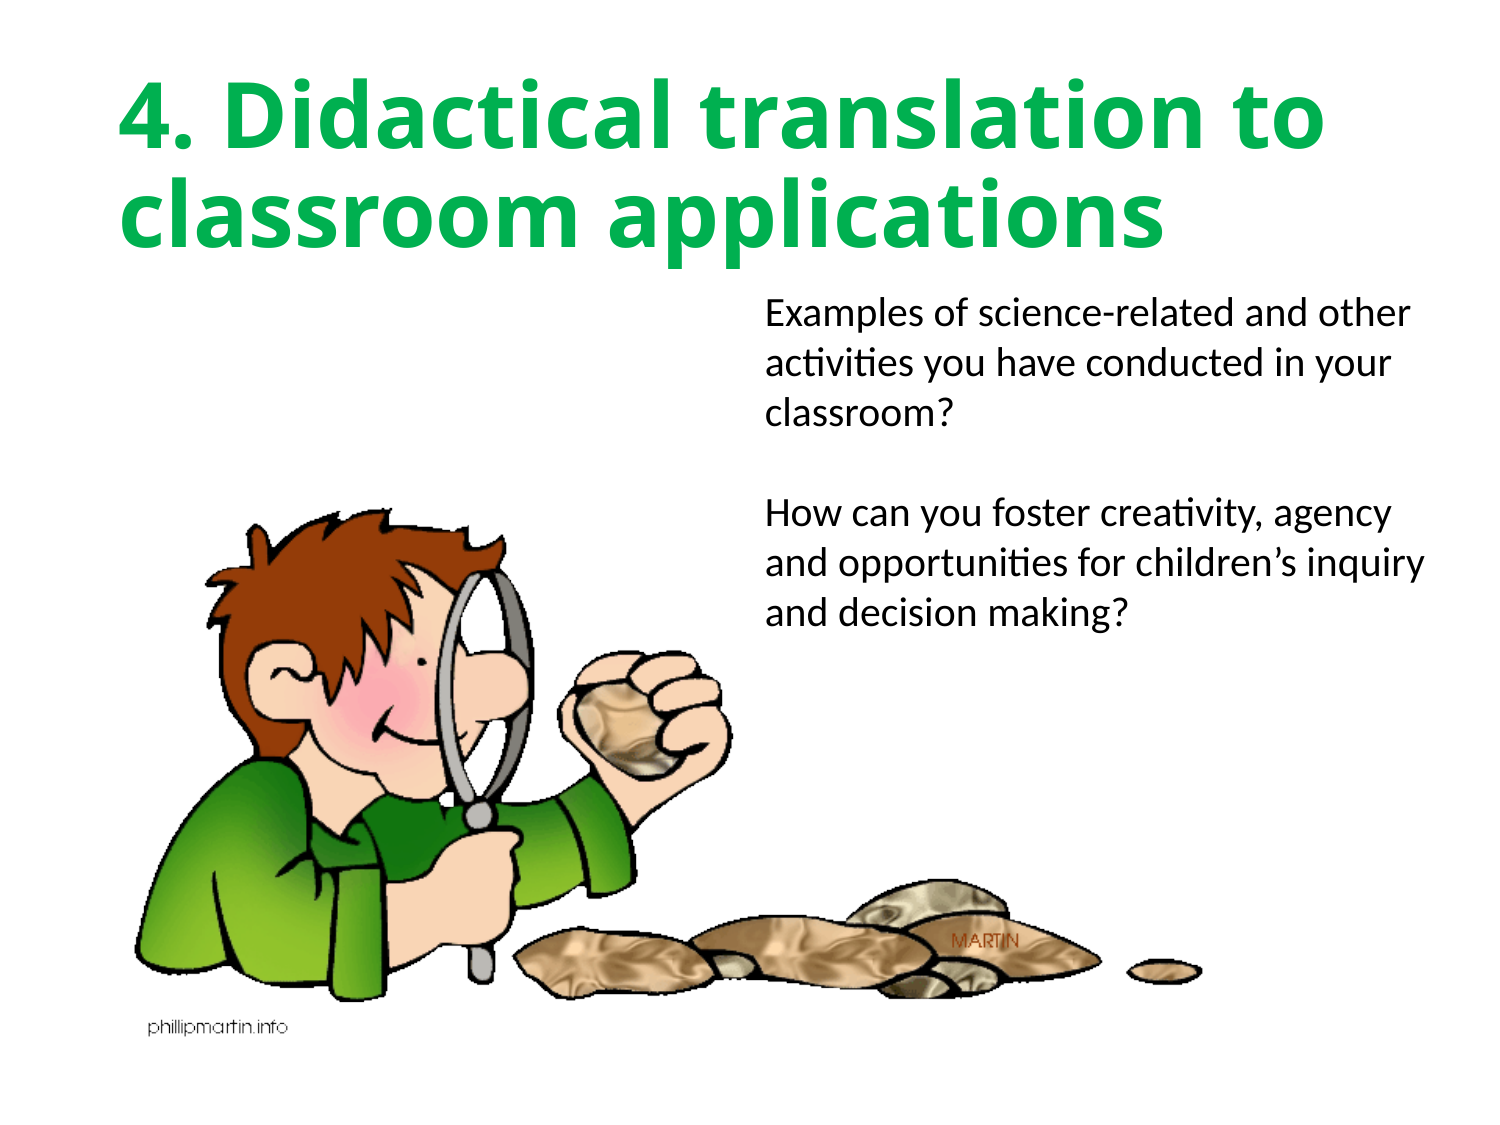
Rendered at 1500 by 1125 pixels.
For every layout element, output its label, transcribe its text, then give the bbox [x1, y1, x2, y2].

text_box Examples of science-related and other activities you have conducted in your classroom? How can you foster creativity, agency and opportunities for children’s inquiry and decision making? [750, 277, 1465, 643]
title 4. Didactical translation to classroom applications [103, 59, 1397, 278]
picture [72, 461, 1314, 1073]
